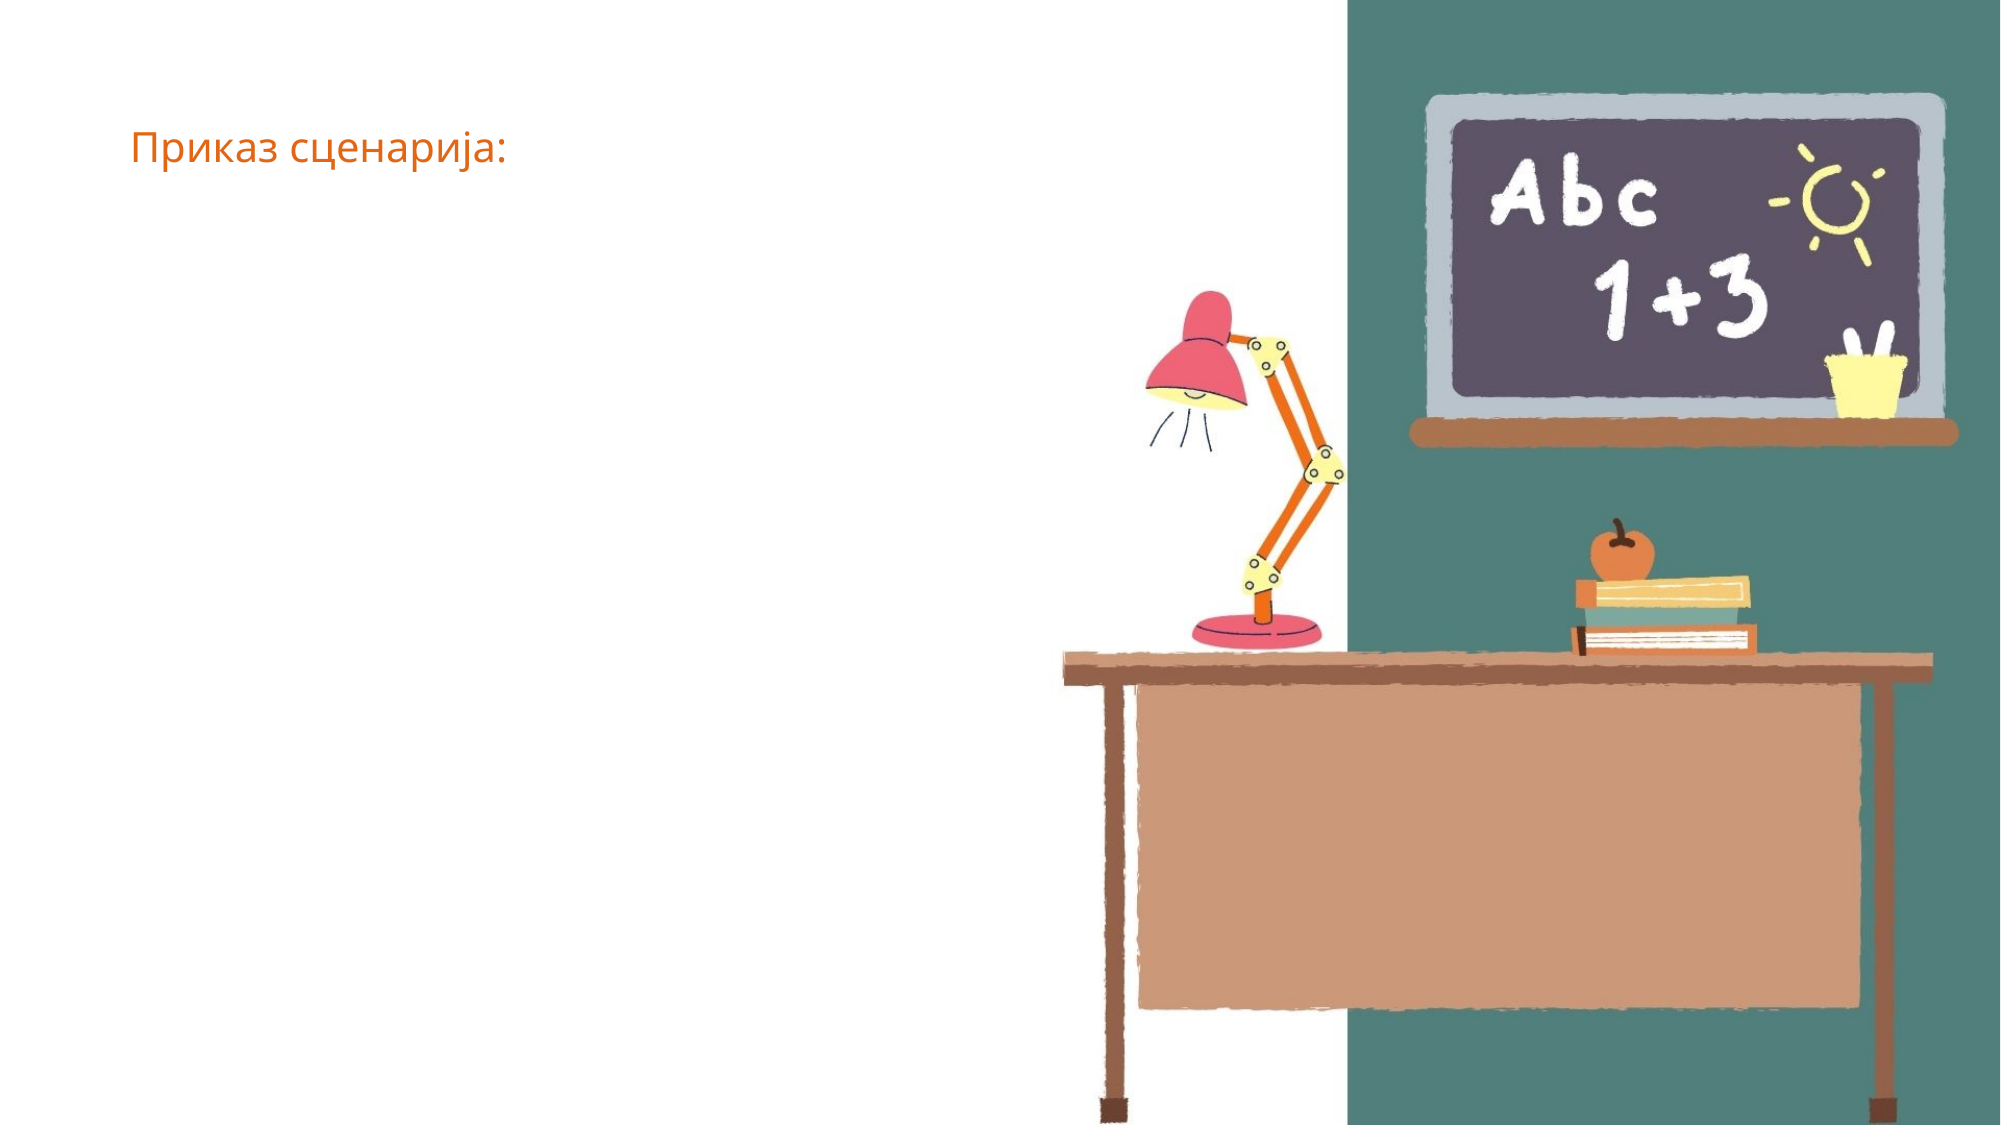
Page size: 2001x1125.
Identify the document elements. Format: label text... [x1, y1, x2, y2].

text_box Приказ сценарија: [115, 113, 747, 178]
picture [0, 0, 2001, 1125]
